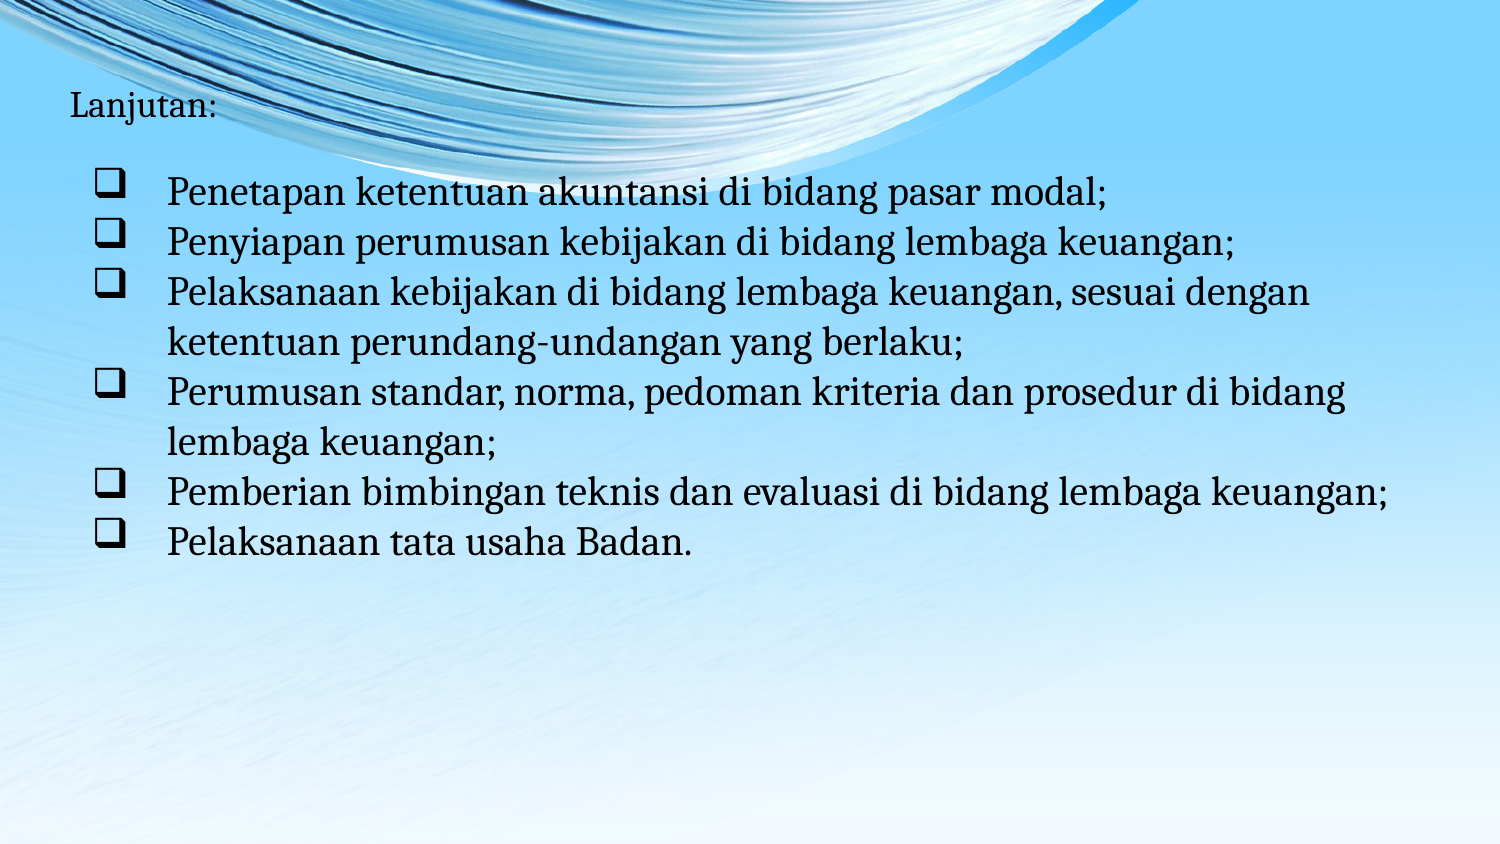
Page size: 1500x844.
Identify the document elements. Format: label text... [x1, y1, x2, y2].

picture [0, 0, 1500, 844]
text_box Lanjutan: [54, 72, 487, 133]
text_box Penetapan ketentuan akuntansi di bidang pasar modal; Penyiapan perumusan kebijakan di bidang lembaga keuangan; Pelaksanaan kebijakan di bidang lembaga keuangan, sesuai dengan ketentuan perundang-undangan yang berlaku; Perumusan standar, norma, pedoman kriteria dan prosedur di bidang lembaga keuangan; Pemberian bimbingan teknis dan evaluasi di bidang lembaga keuangan; Pelaksanaan tata usaha Badan. [77, 156, 1446, 572]
